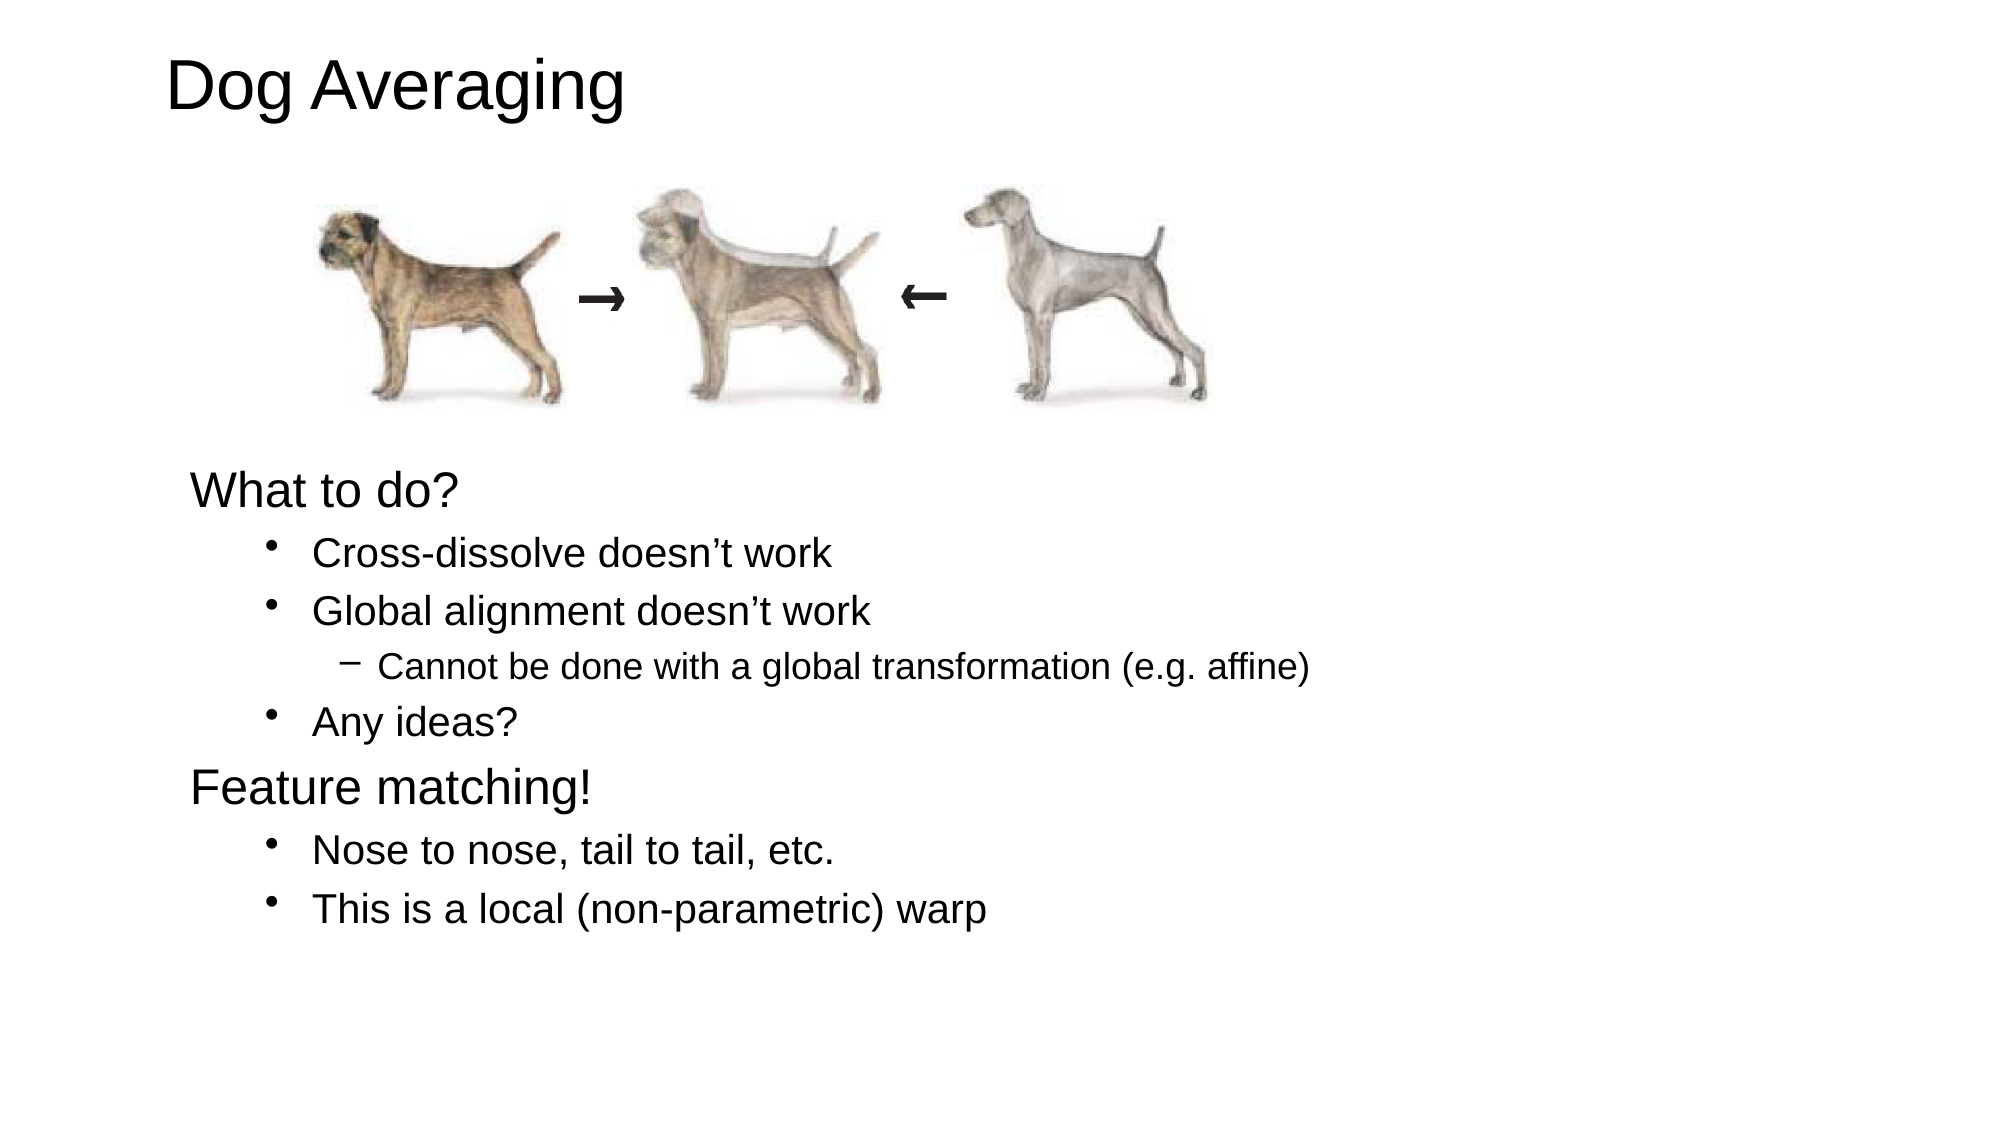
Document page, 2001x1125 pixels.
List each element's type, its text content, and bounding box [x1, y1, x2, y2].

list What to do? Cross-dissolve doesn’t work Global alignment doesn’t work Cannot be done with a global transformation (e.g. affine) Any ideas? Feature matching! Nose to nose, tail to tail, etc. This is a local (non-parametric) warp [174, 449, 1451, 1013]
picture [299, 174, 1251, 413]
title Dog Averaging [149, 12, 1851, 151]
